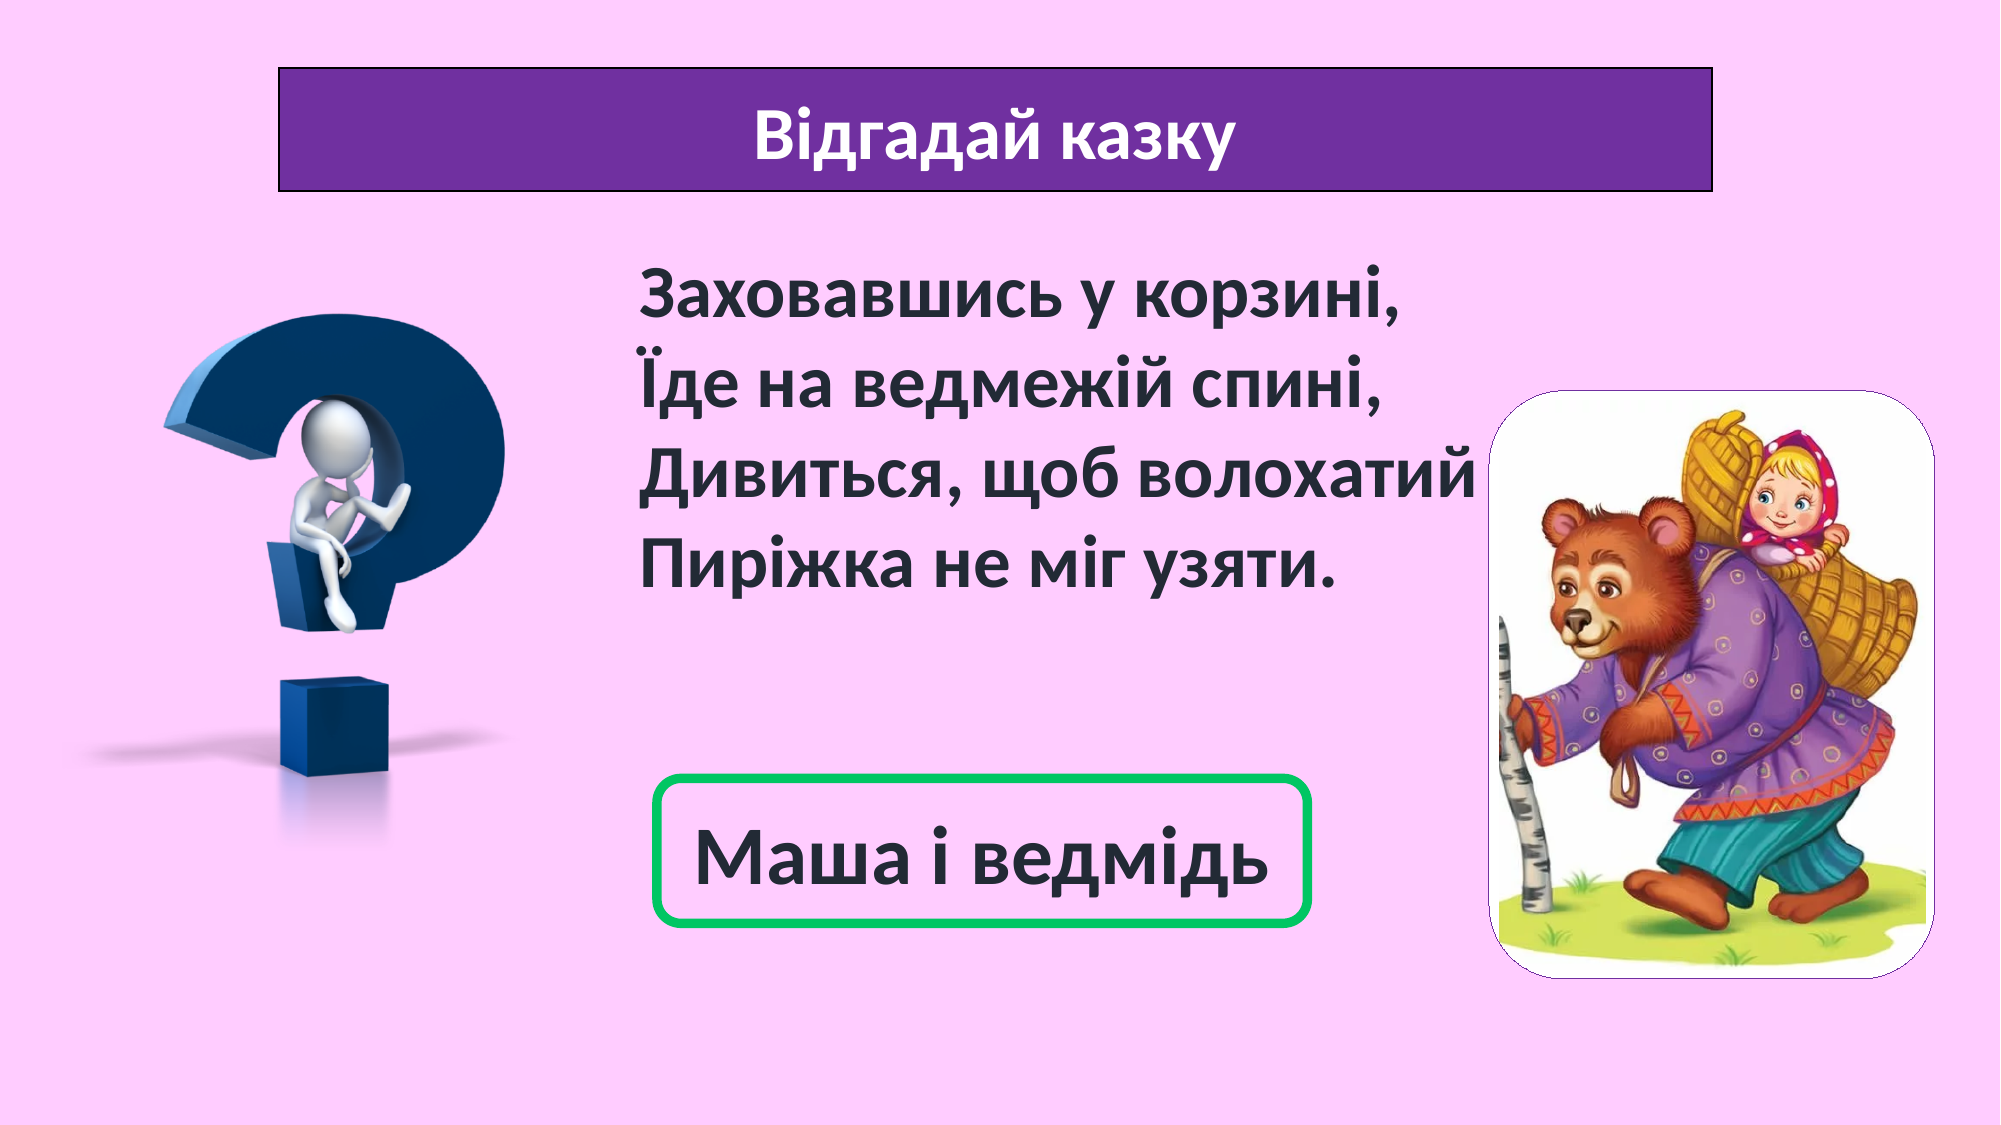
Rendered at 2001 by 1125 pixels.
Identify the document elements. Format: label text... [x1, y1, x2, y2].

text_box Маша і ведмідь [655, 777, 1309, 925]
picture [54, 300, 570, 851]
text_box Відгадай казку [278, 67, 1713, 192]
picture [1488, 390, 1935, 979]
text_box Заховавшись у корзині, Їде на ведмежій спині, Дивиться, щоб волохатий Пиріжка не міг узяти. [624, 234, 1625, 610]
